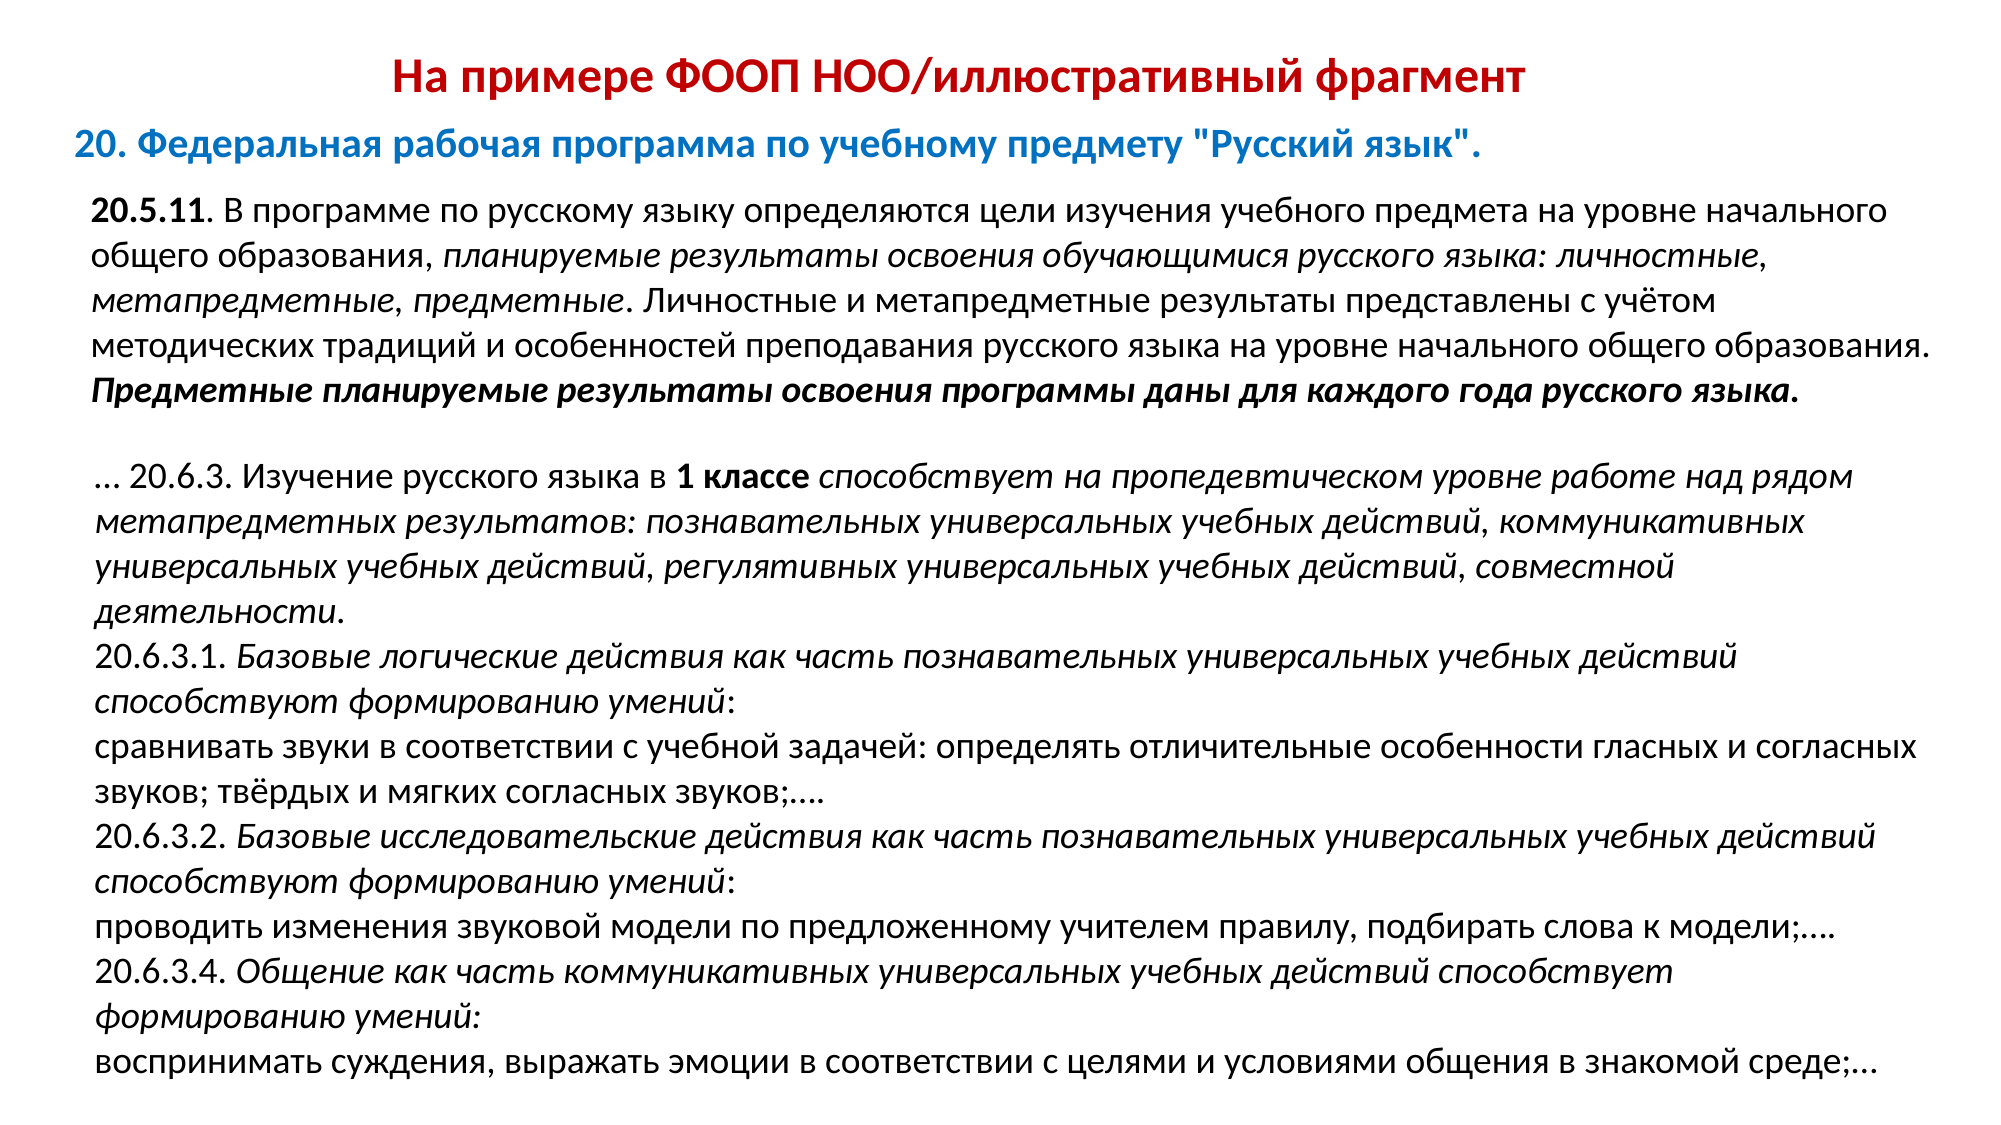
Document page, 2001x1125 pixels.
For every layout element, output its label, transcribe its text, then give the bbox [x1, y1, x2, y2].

text_box 20. Федеральная рабочая программа по учебному предмету "Русский язык". [59, 108, 2000, 174]
text_box 20.5.11. В программе по русскому языку определяются цели изучения учебного предмета на уровне начального общего образования, планируемые результаты освоения обучающимися русского языка: личностные, метапредметные, предметные. Личностные и метапредметные результаты представлены с учётом методических традиций и особенностей преподавания русского языка на уровне начального общего образования. Предметные планируемые результаты освоения программы даны для каждого года русского языка. [75, 177, 1950, 418]
text_box … 20.6.3. Изучение русского языка в 1 классе способствует на пропедевтическом уровне работе над рядом метапредметных результатов: познавательных универсальных учебных действий, коммуникативных универсальных учебных действий, регулятивных универсальных учебных действий, совместной деятельности. 20.6.3.1. Базовые логические действия как часть познавательных универсальных учебных действий способствуют формированию умений: сравнивать звуки в соответствии с учебной задачей: определять отличительные особенности гласных и согласных звуков; твёрдых и мягких согласных звуков;…. 20.6.3.2. Базовые исследовательские действия как часть познавательных универсальных учебных действий способствуют формированию умений: проводить изменения звуковой модели по предложенному учителем правилу, подбирать слова к модели;…. 20.6.3.4. Общение как часть коммуникативных универсальных учебных действий способствует формированию умений: воспринимать суждения, выражать эмоции в соответствии с целями и условиями общения в знакомой среде;… [79, 443, 1950, 1089]
text_box На примере ФООП НОО/иллюстративный фрагмент [192, 35, 1728, 108]
